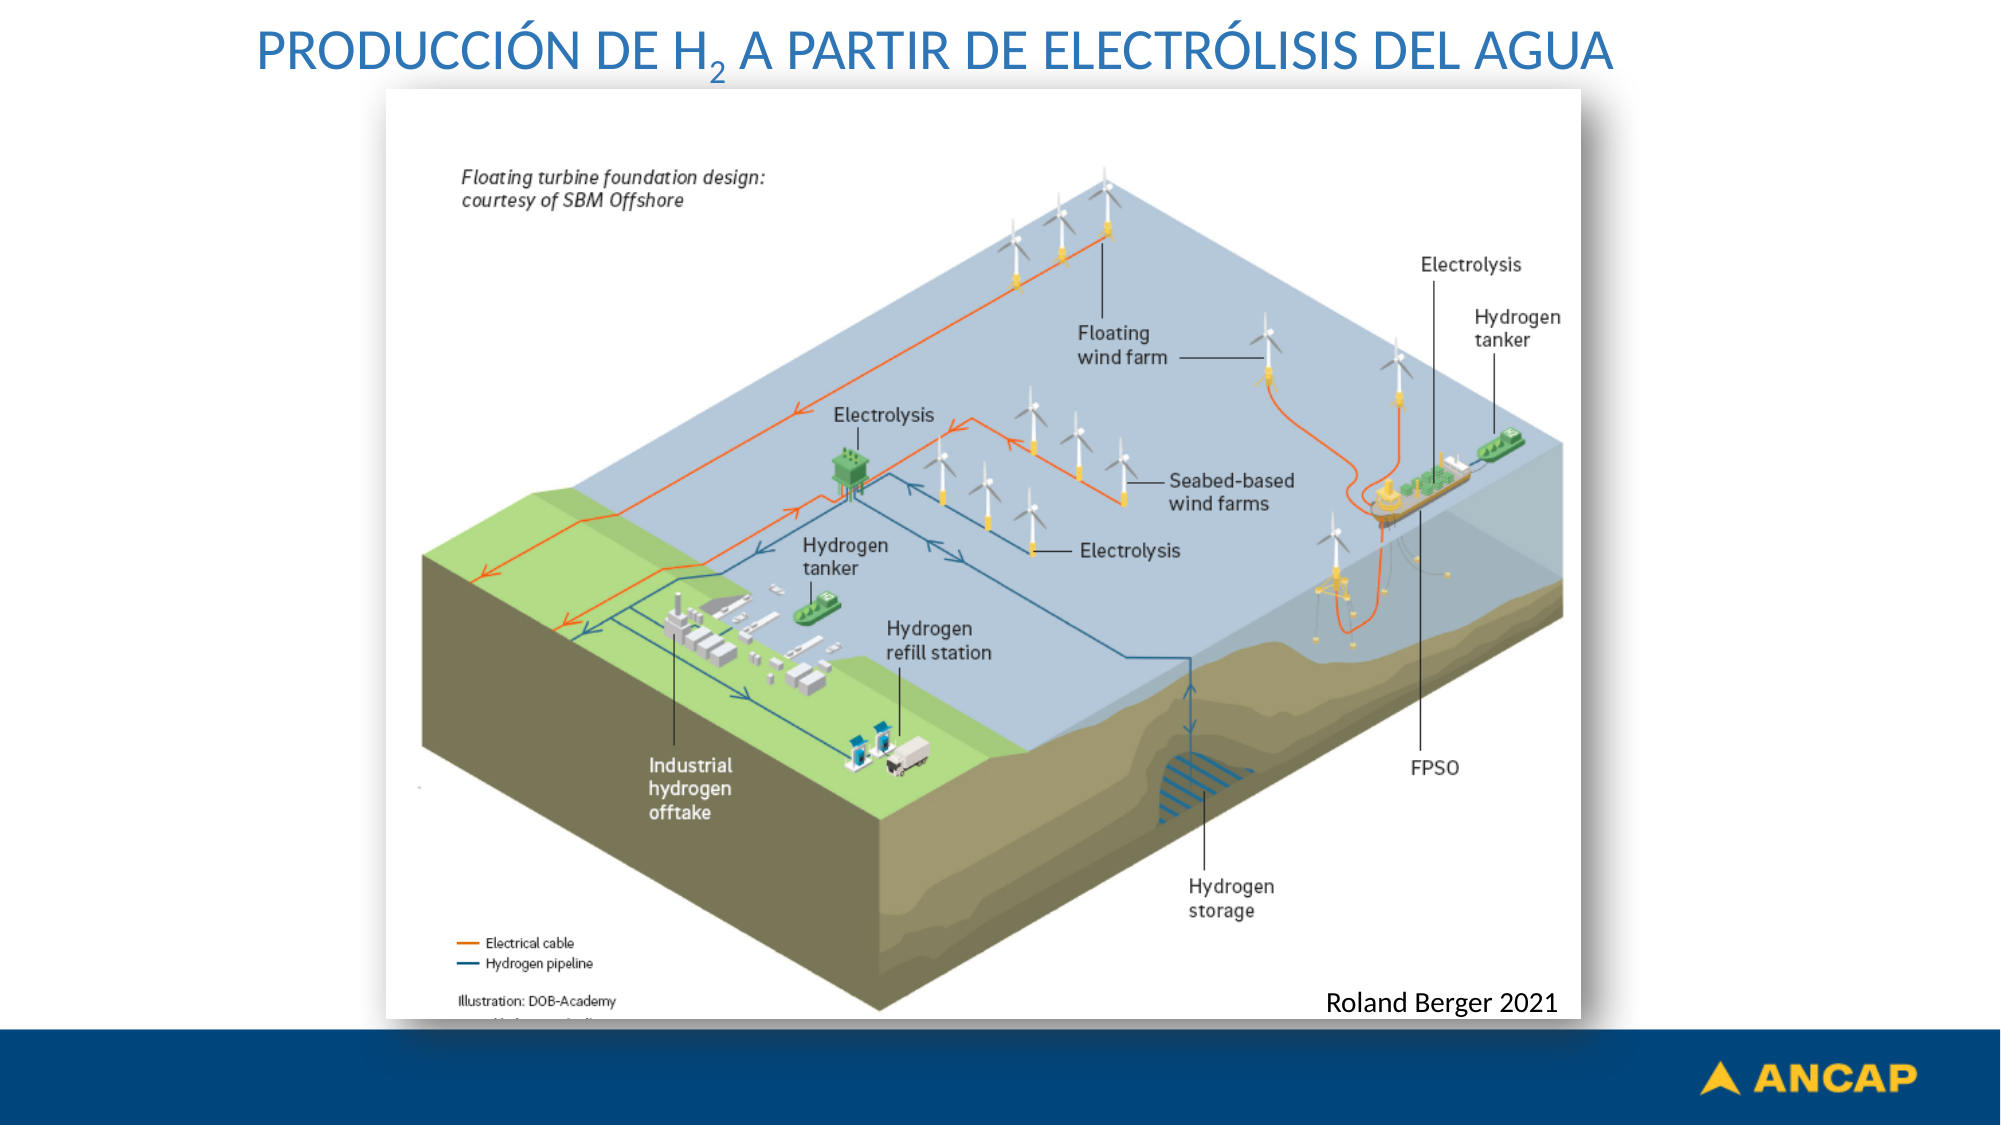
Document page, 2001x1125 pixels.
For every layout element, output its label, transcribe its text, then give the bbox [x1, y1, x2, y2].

text_box Producción de H2 a partir de electrólisis del agua [242, 3, 1718, 98]
picture [0, 0, 2001, 1125]
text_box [385, 89, 1581, 1019]
